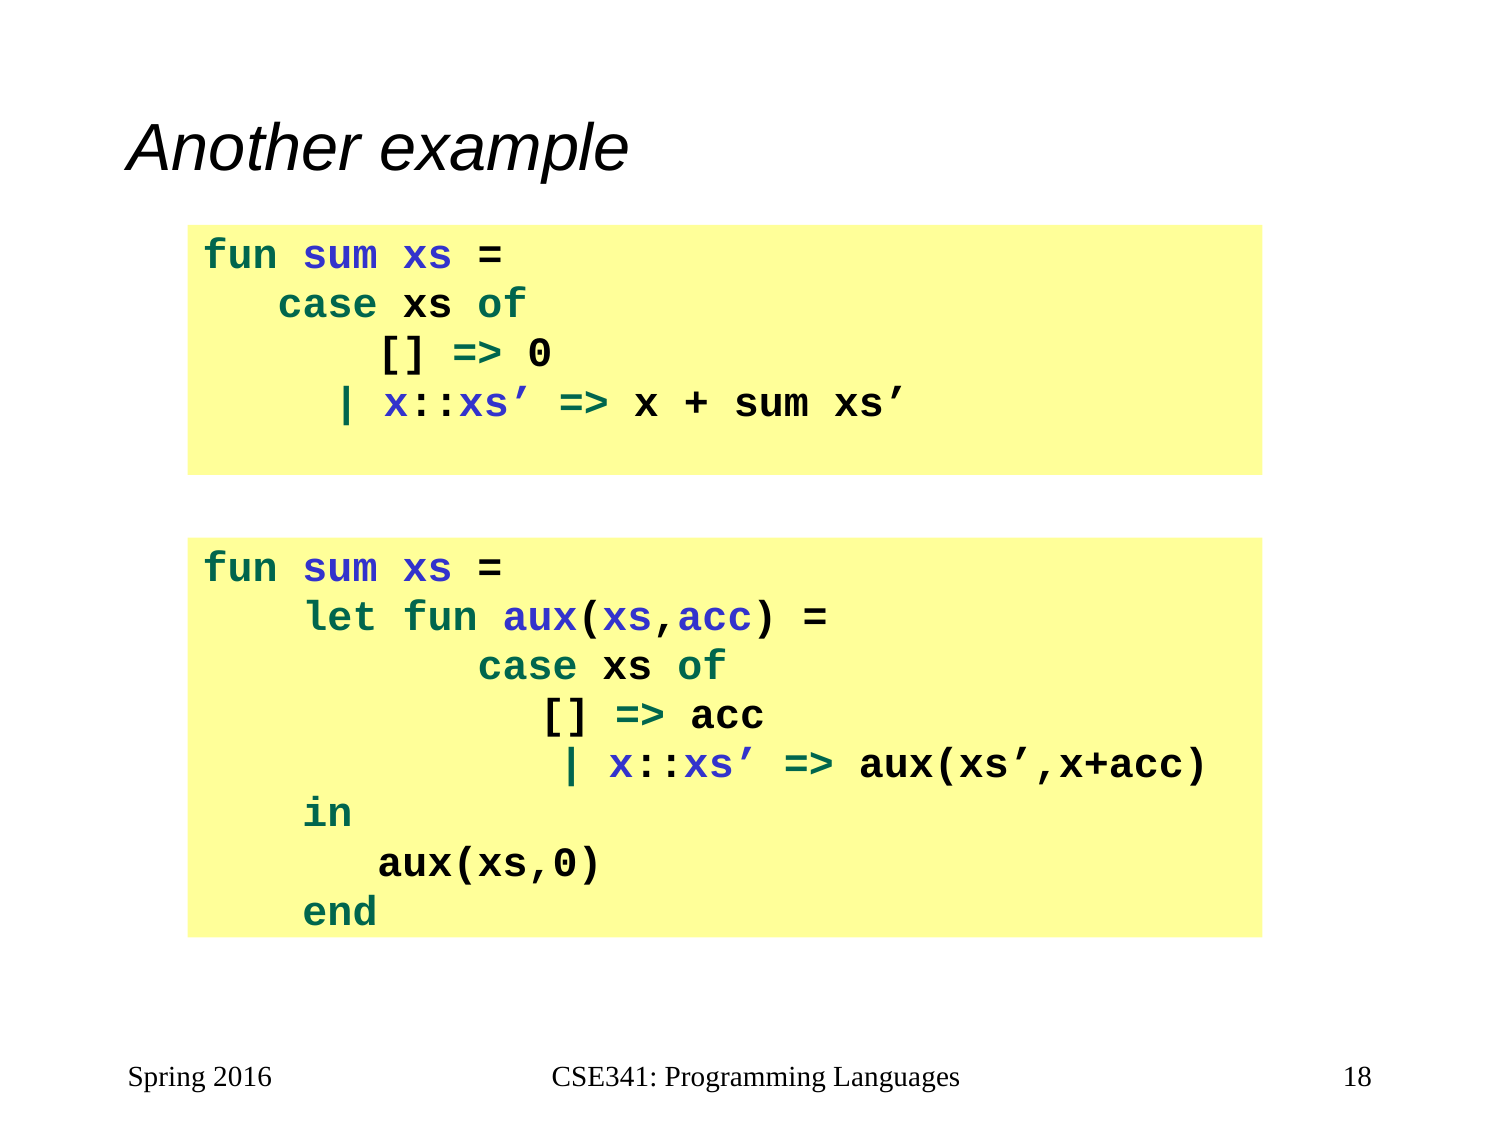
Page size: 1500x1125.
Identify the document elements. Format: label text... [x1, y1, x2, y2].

text_box fun sum xs = case xs of [] => 0 | x::xs’ => x + sum xs’ [187, 224, 1263, 475]
footer CSE341: Programming Languages [474, 1049, 1038, 1125]
slide_number Spring 2016 [112, 1049, 426, 1125]
slide_number 18 [1074, 1049, 1388, 1125]
text_box fun sum xs = let fun aux(xs,acc) = case xs of [] => acc | x::xs’ => aux(xs’,x+acc) in aux(xs,0) end [187, 537, 1263, 938]
title Another example [112, 49, 1388, 238]
